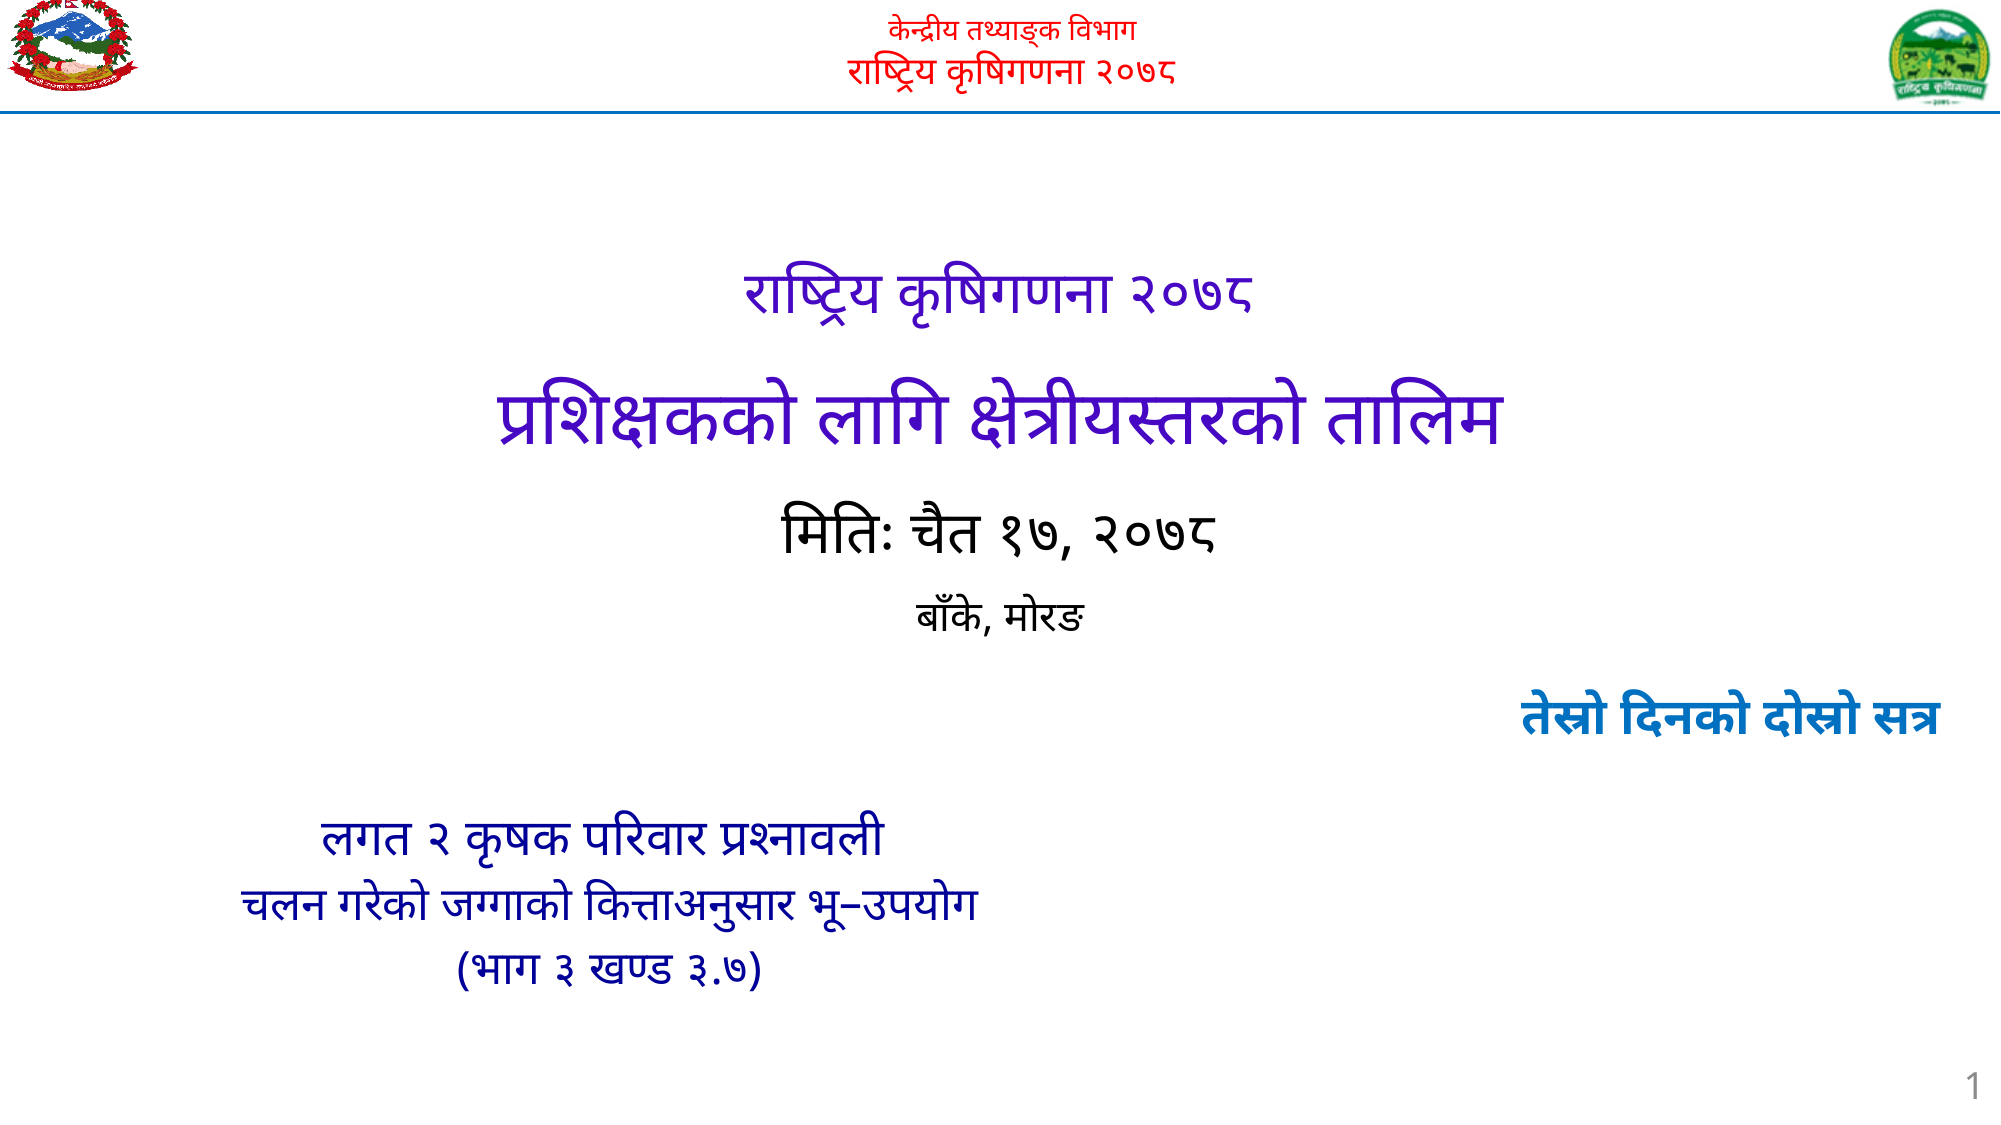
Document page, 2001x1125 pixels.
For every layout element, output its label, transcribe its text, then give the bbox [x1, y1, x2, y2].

text_box राष्ट्रिय कृषिगणना २०७८ प्रशिक्षकको लागि क्षेत्रीयस्तरको तालिम मितिः चैत १७, २०७८ बाँके, मोरङ [0, 212, 2000, 675]
picture [1887, 4, 1993, 110]
text_box लगत २ कृषक परिवार प्रश्नावली चलन गरेको जग्गाको कित्ताअनुसार भू–उपयोग (भाग ३ खण्ड ३.७) [68, 752, 1150, 1111]
text_box तेस्रो दिनको दोस्रो सत्र [1462, 676, 2000, 752]
slide_number 1 [1533, 1050, 2000, 1125]
picture [7, 0, 138, 91]
